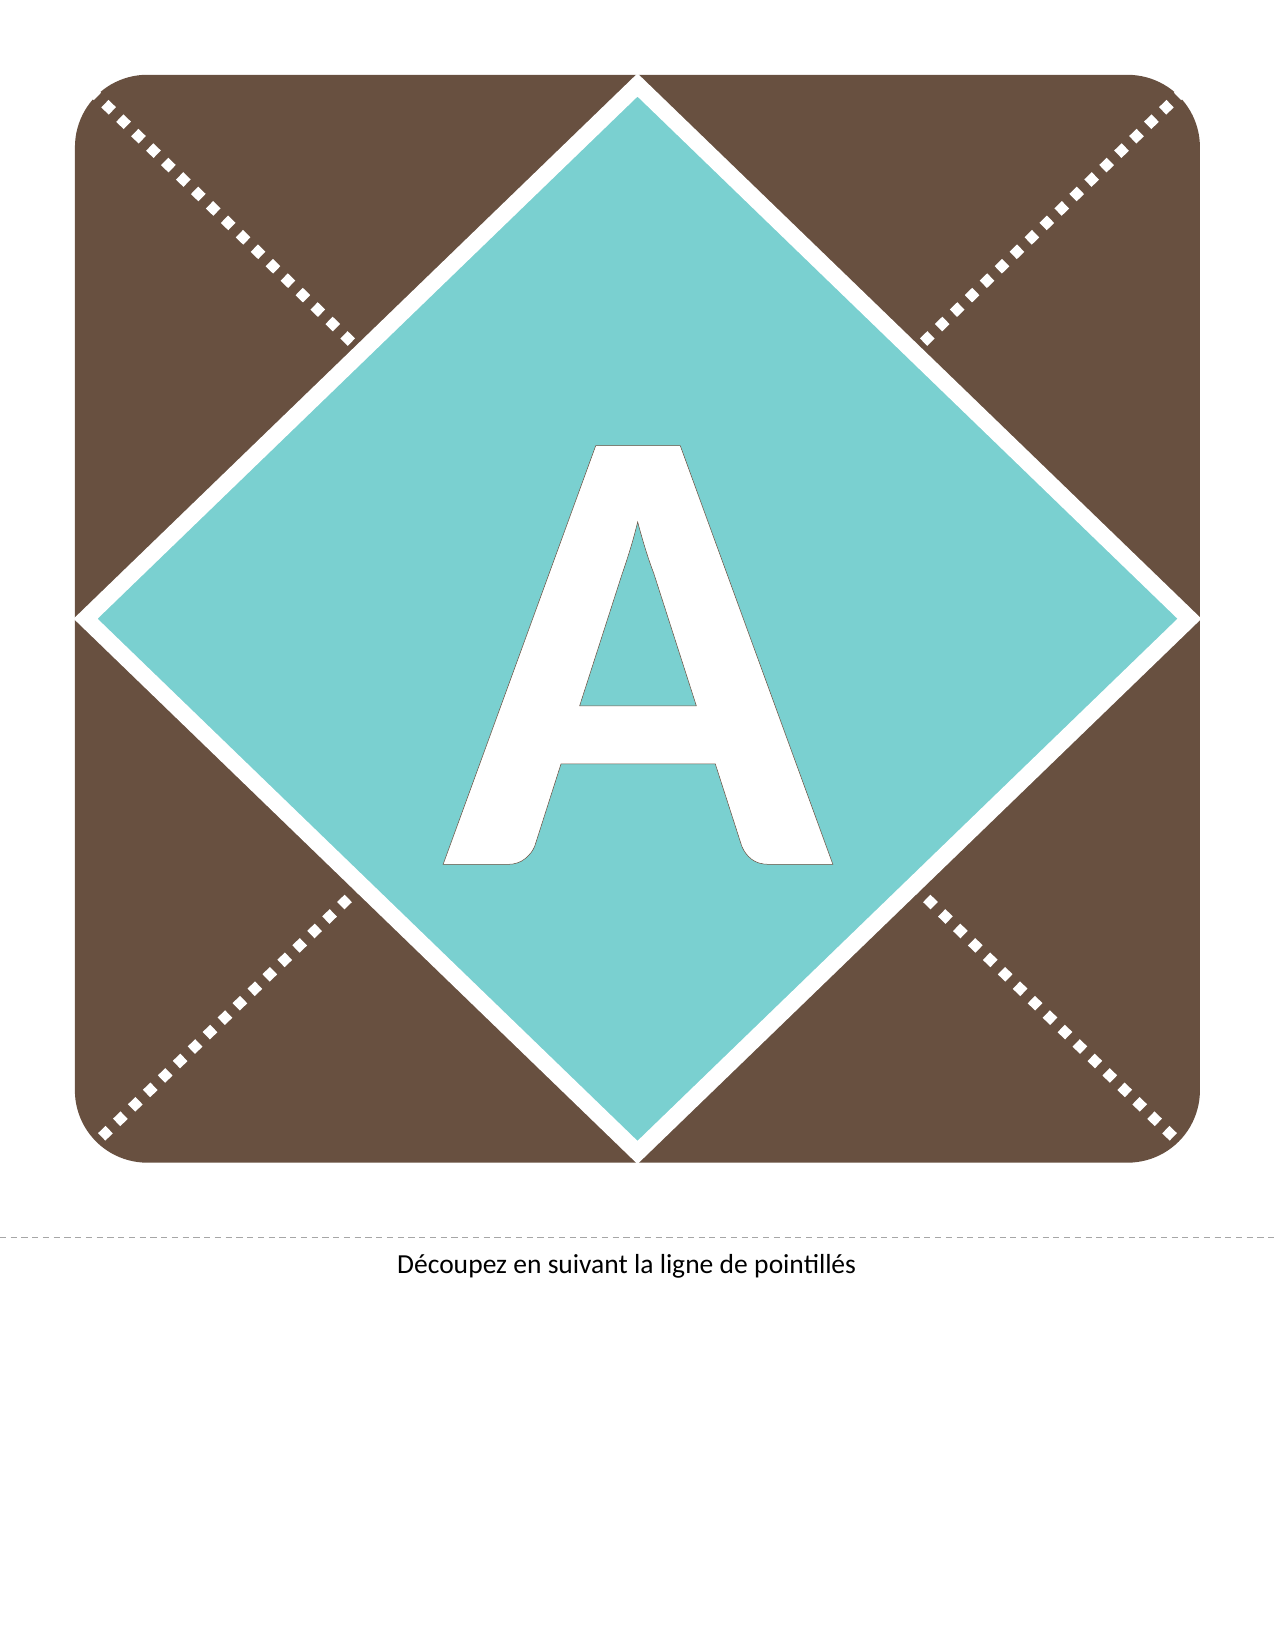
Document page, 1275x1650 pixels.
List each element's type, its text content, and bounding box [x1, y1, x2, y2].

title a [159, 150, 1116, 1062]
